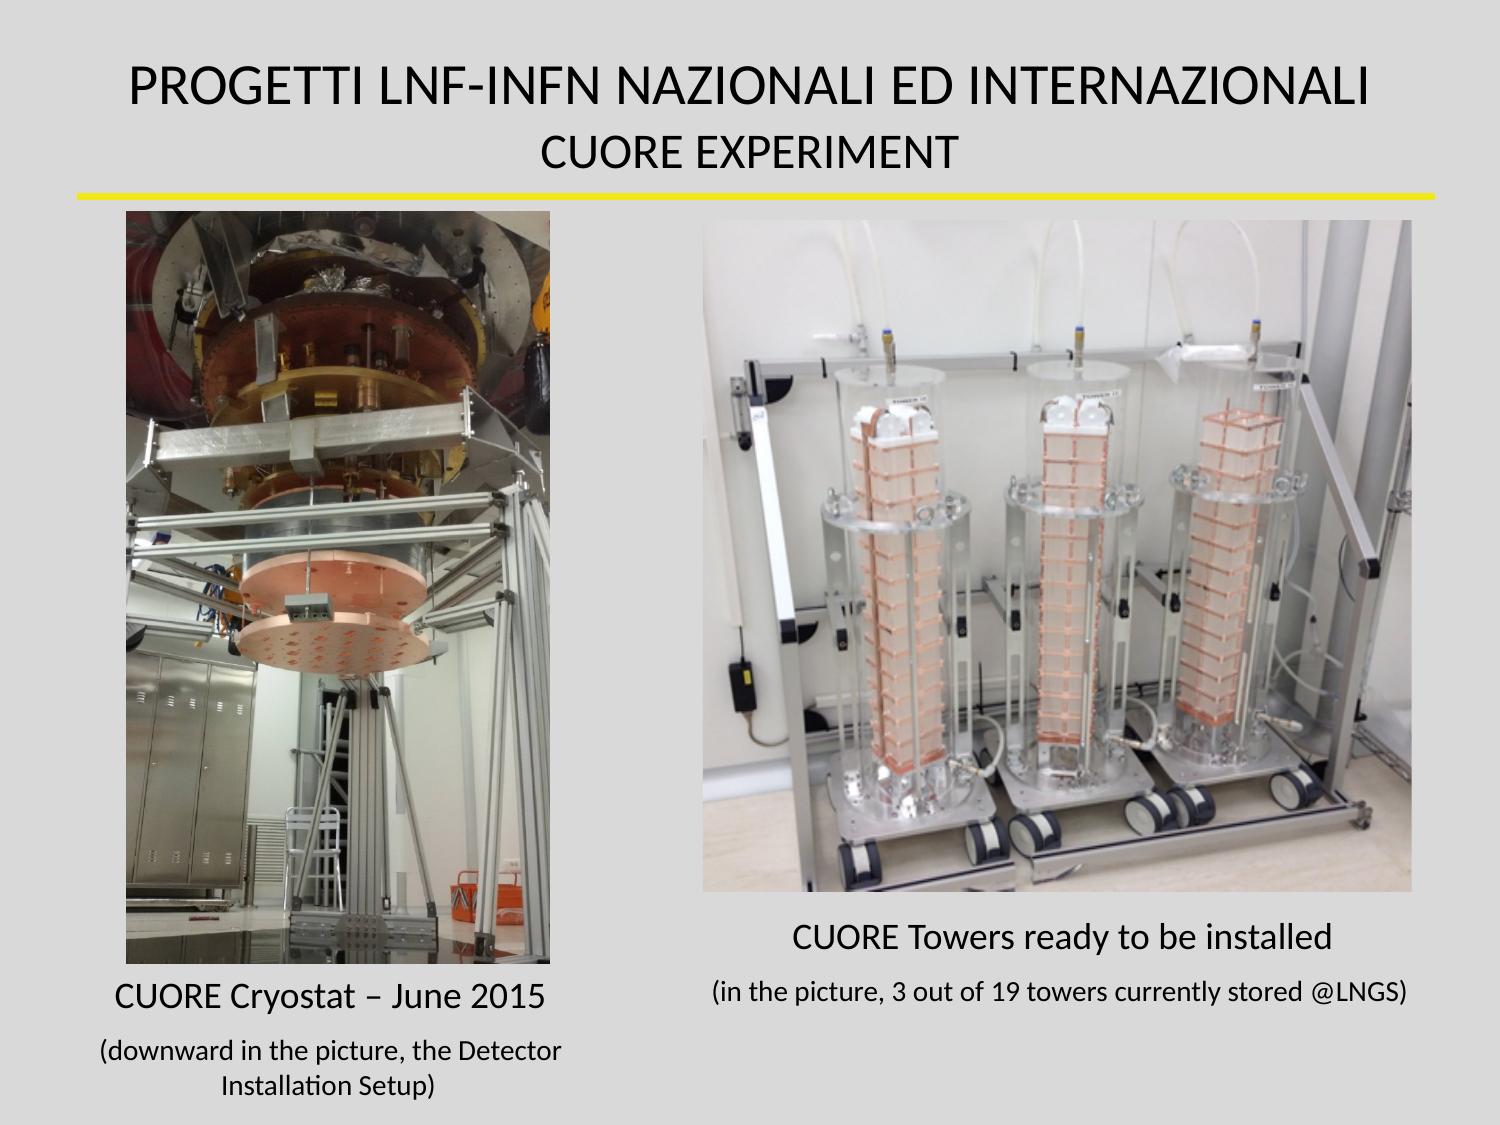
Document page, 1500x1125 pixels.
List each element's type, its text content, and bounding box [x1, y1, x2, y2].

picture [125, 211, 550, 964]
picture [702, 219, 1412, 893]
text_box CUORE Towers ready to be installed (in the picture, 3 out of 19 towers currently stored @LNGS) [690, 904, 1436, 1015]
text_box CUORE Cryostat – June 2015 (downward in the picture, the Detector Installation Setup) [41, 964, 621, 1109]
text_box PROGETTI LNF-INFN NAZIONALI ED INTERNAZIONALI CUORE EXPERIMENT [88, 30, 1412, 186]
